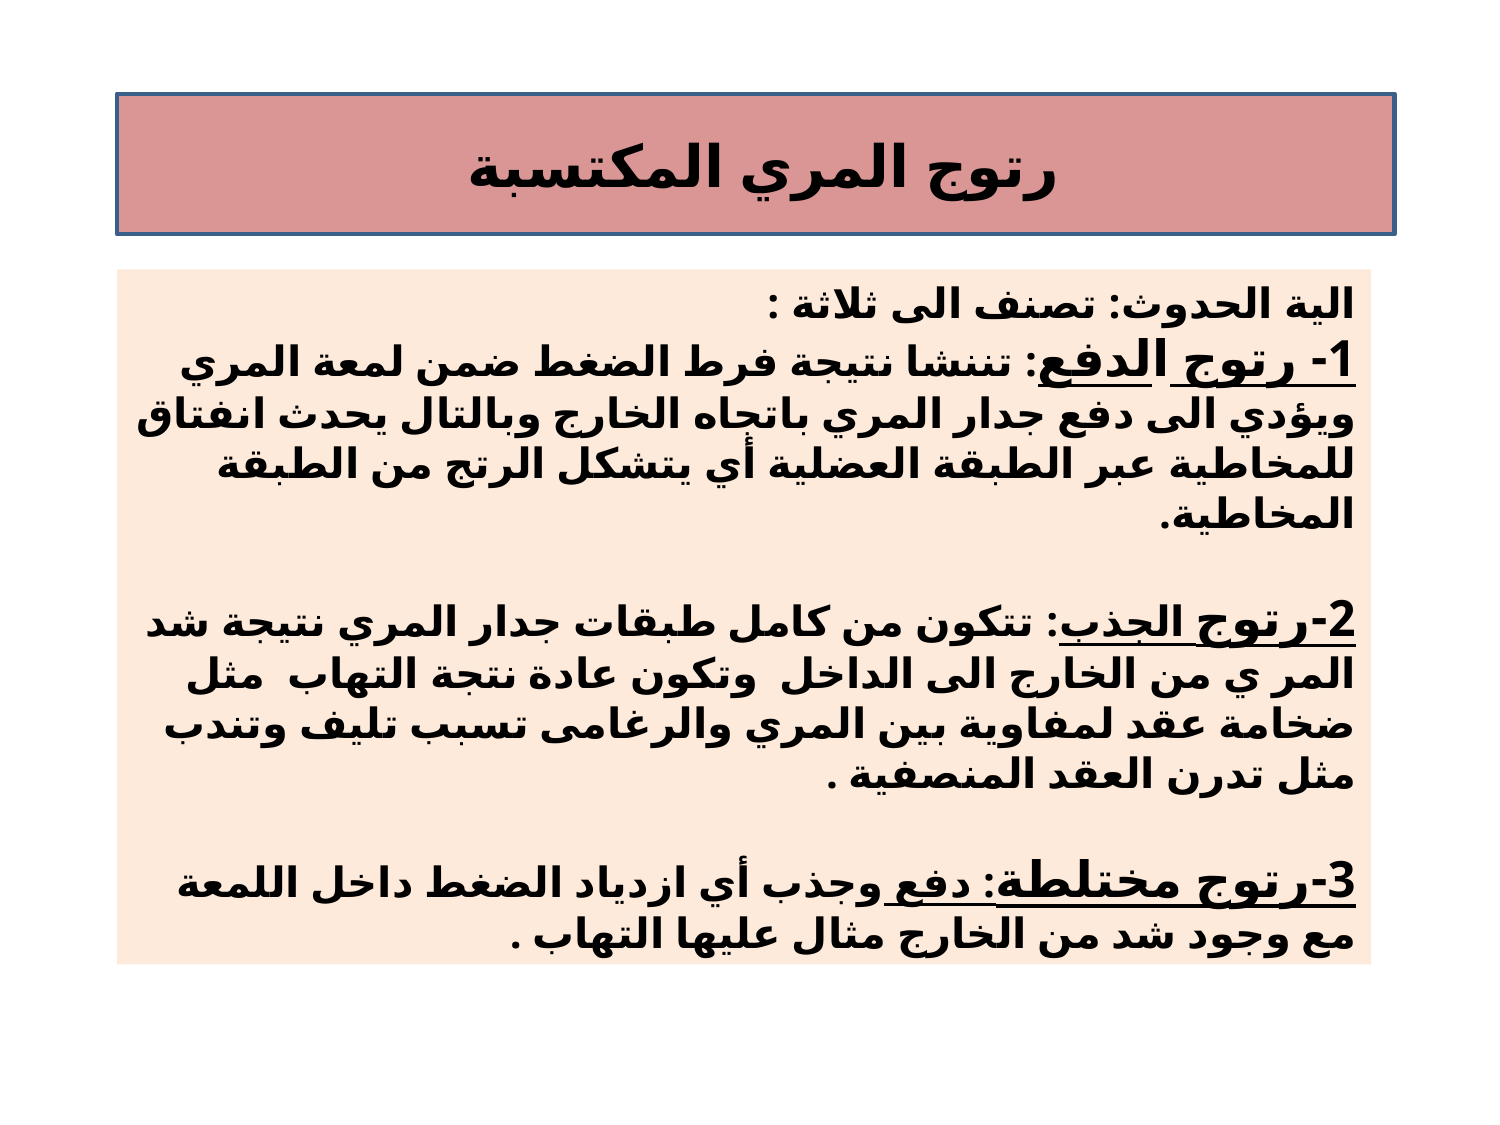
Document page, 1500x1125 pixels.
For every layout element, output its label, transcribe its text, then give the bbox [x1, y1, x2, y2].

text_box رتوج المري المكتسبة [115, 92, 1397, 236]
text_box الية الحدوث: تصنف الى ثلاثة : 1- رتوج الدفع: تننشا نتيجة فرط الضغط ضمن لمعة المري ويؤدي الى دفع جدار المري باتجاه الخارج وبالتال يحدث انفتاق للمخاطية عبر الطبقة العضلية أي يتشكل الرتج من الطبقة المخاطية. 2-رتوج الجذب: تتكون من كامل طبقات جدار المري نتيجة شد المر ي من الخارج الى الداخل وتكون عادة نتجة التهاب مثل ضخامة عقد لمفاوية بين المري والرغامى تسبب تليف وتندب مثل تدرن العقد المنصفية . 3-رتوج مختلطة: دفع وجذب أي ازدياد الضغط داخل اللمعة مع وجود شد من الخارج مثال عليها التهاب . [117, 269, 1372, 965]
